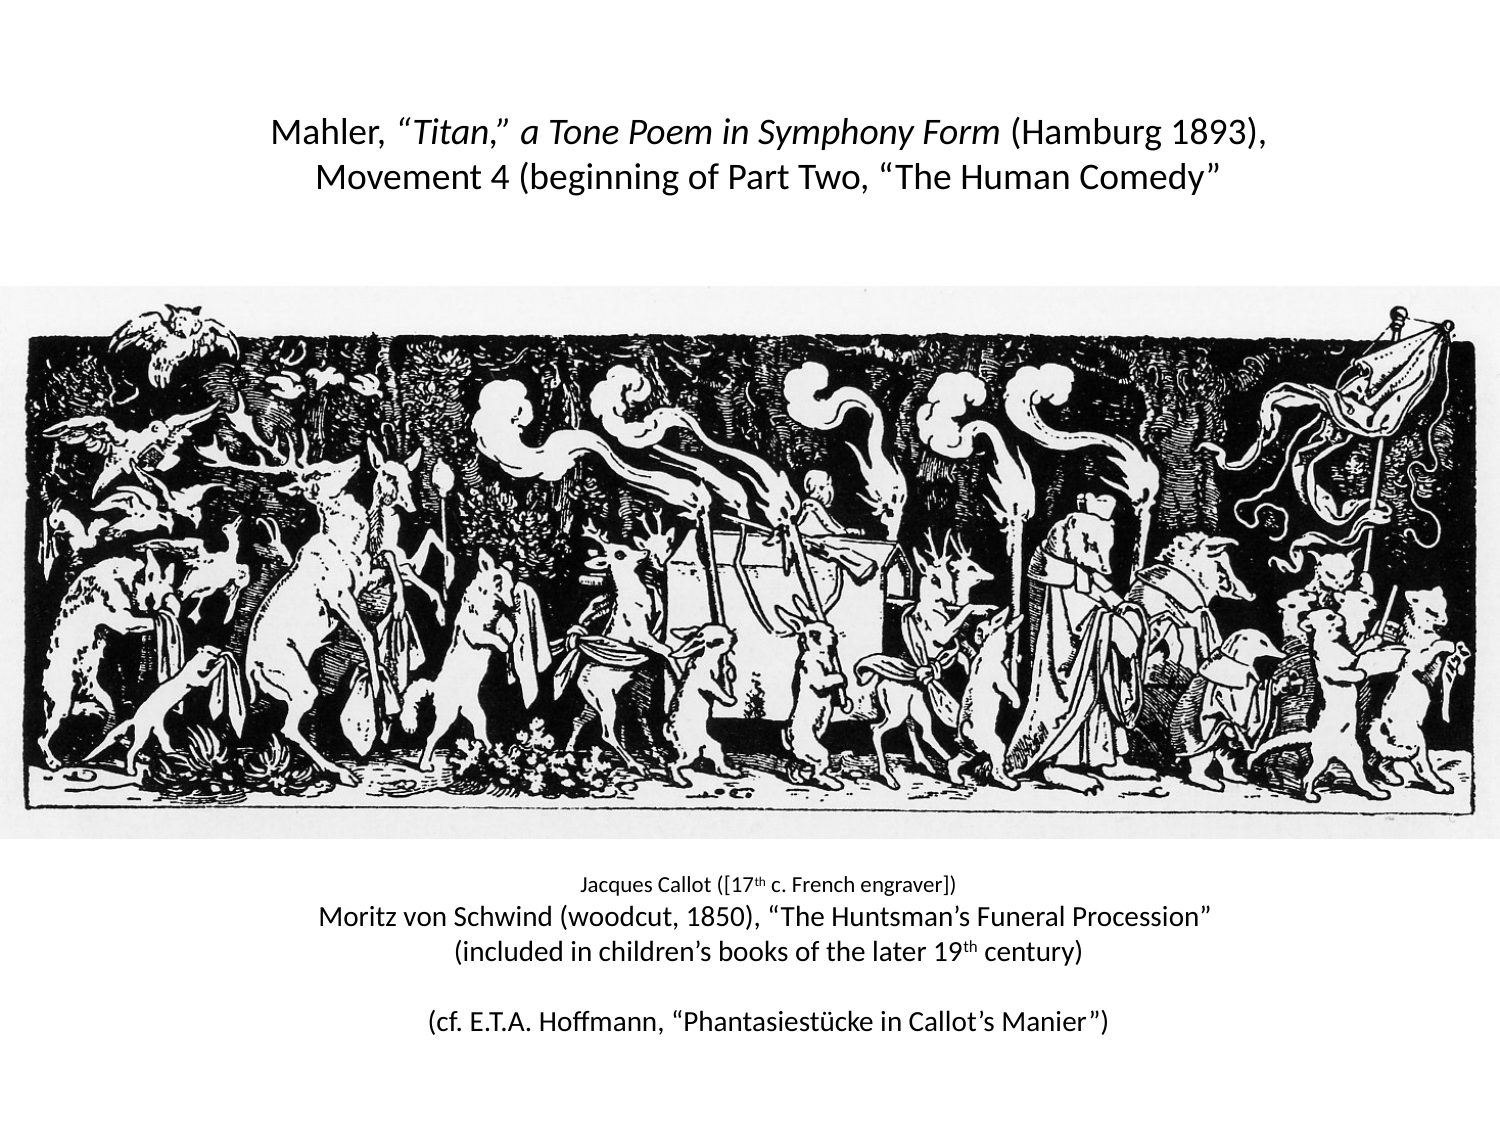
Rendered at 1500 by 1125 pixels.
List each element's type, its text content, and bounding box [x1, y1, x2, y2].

picture [0, 285, 1500, 840]
text_box Jacques Callot ([17th c. French engraver]) Moritz von Schwind (woodcut, 1850), “The Huntsman’s Funeral Procession” (included in children’s books of the later 19th century) (cf. E.T.A. Hoffmann, “Phantasiestücke in Callot’s Manier”) [237, 862, 1300, 1045]
text_box Mahler, “Titan,” a Tone Poem in Symphony Form (Hamburg 1893), Movement 4 (beginning of Part Two, “The Human Comedy” [225, 99, 1313, 205]
